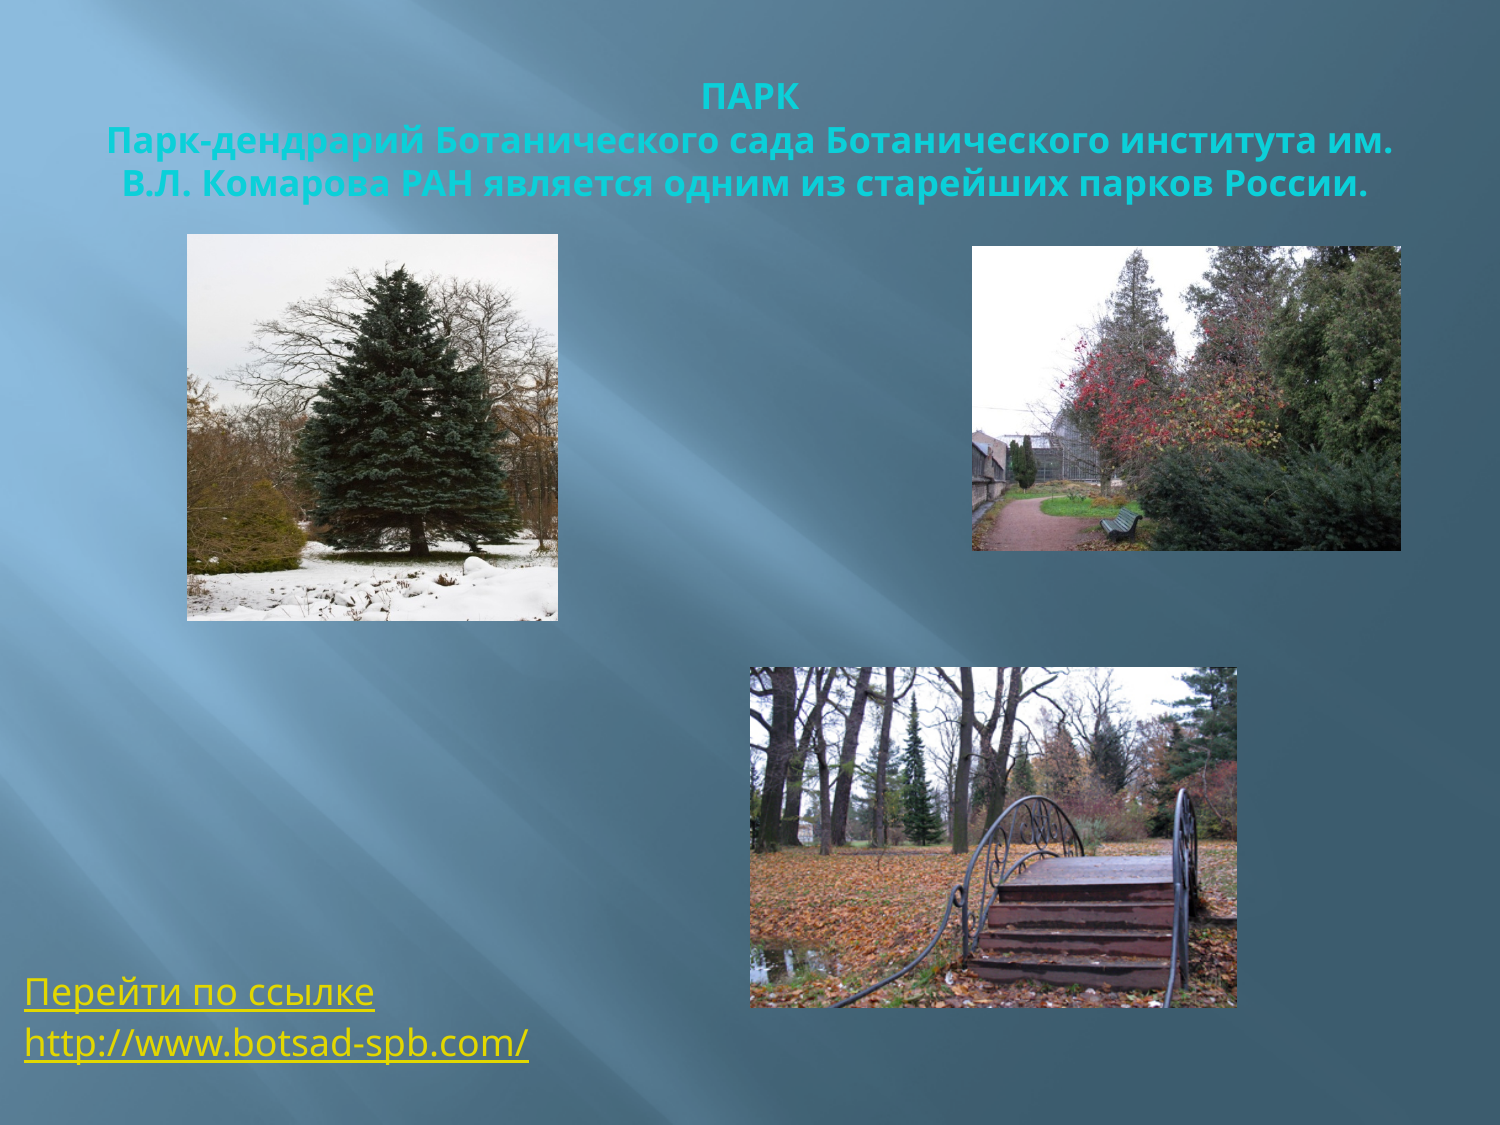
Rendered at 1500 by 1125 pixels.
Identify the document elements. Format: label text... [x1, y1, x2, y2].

text_box Перейти по ссылке http://www.botsad-spb.com/ [8, 960, 544, 1078]
title ПАРК Парк-дендрарий Ботанического сада Ботанического института им. В.Л. Комарова РАН является одним из старейших парков России. [75, 45, 1425, 233]
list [972, 245, 1401, 551]
picture [187, 234, 558, 622]
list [749, 667, 1237, 1009]
